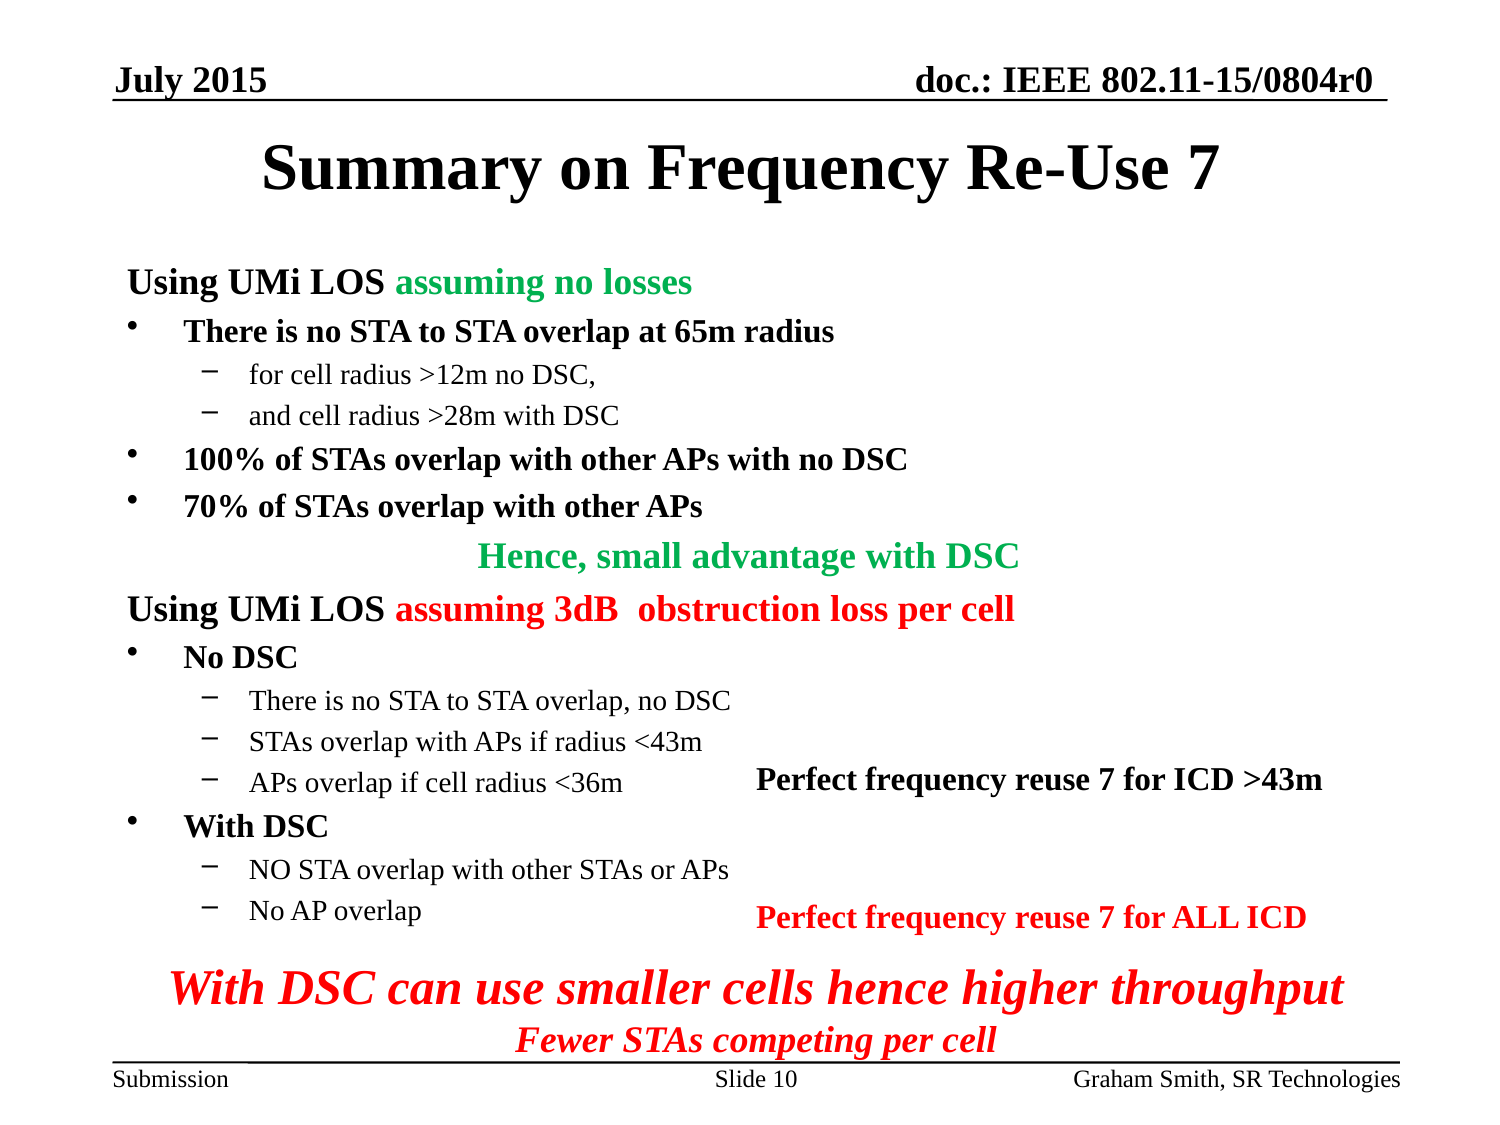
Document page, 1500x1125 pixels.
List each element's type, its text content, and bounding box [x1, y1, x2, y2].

text_box Perfect frequency reuse 7 for ICD >43m [741, 749, 1339, 805]
list Using UMi LOS assuming no losses There is no STA to STA overlap at 65m radius for cell radius >12m no DSC, and cell radius >28m with DSC 100% of STAs overlap with other APs with no DSC 70% of STAs overlap with other APs Hence, small advantage with DSC Using UMi LOS assuming 3dB obstruction loss per cell No DSC There is no STA to STA overlap, no DSC STAs overlap with APs if radius <43m APs overlap if cell radius <36m With DSC NO STA overlap with other STAs or APs No AP overlap [111, 249, 1387, 1050]
title Summary on Frequency Re-Use 7 [112, 112, 1388, 213]
text_box With DSC can use smaller cells hence higher throughput Fewer STAs competing per cell [152, 947, 1360, 1067]
text_box Perfect frequency reuse 7 for ALL ICD [741, 887, 1324, 943]
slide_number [114, 54, 286, 101]
footer Graham Smith, SR Technologies [1069, 1061, 1402, 1093]
slide_number Slide 10 [712, 1067, 800, 1093]
